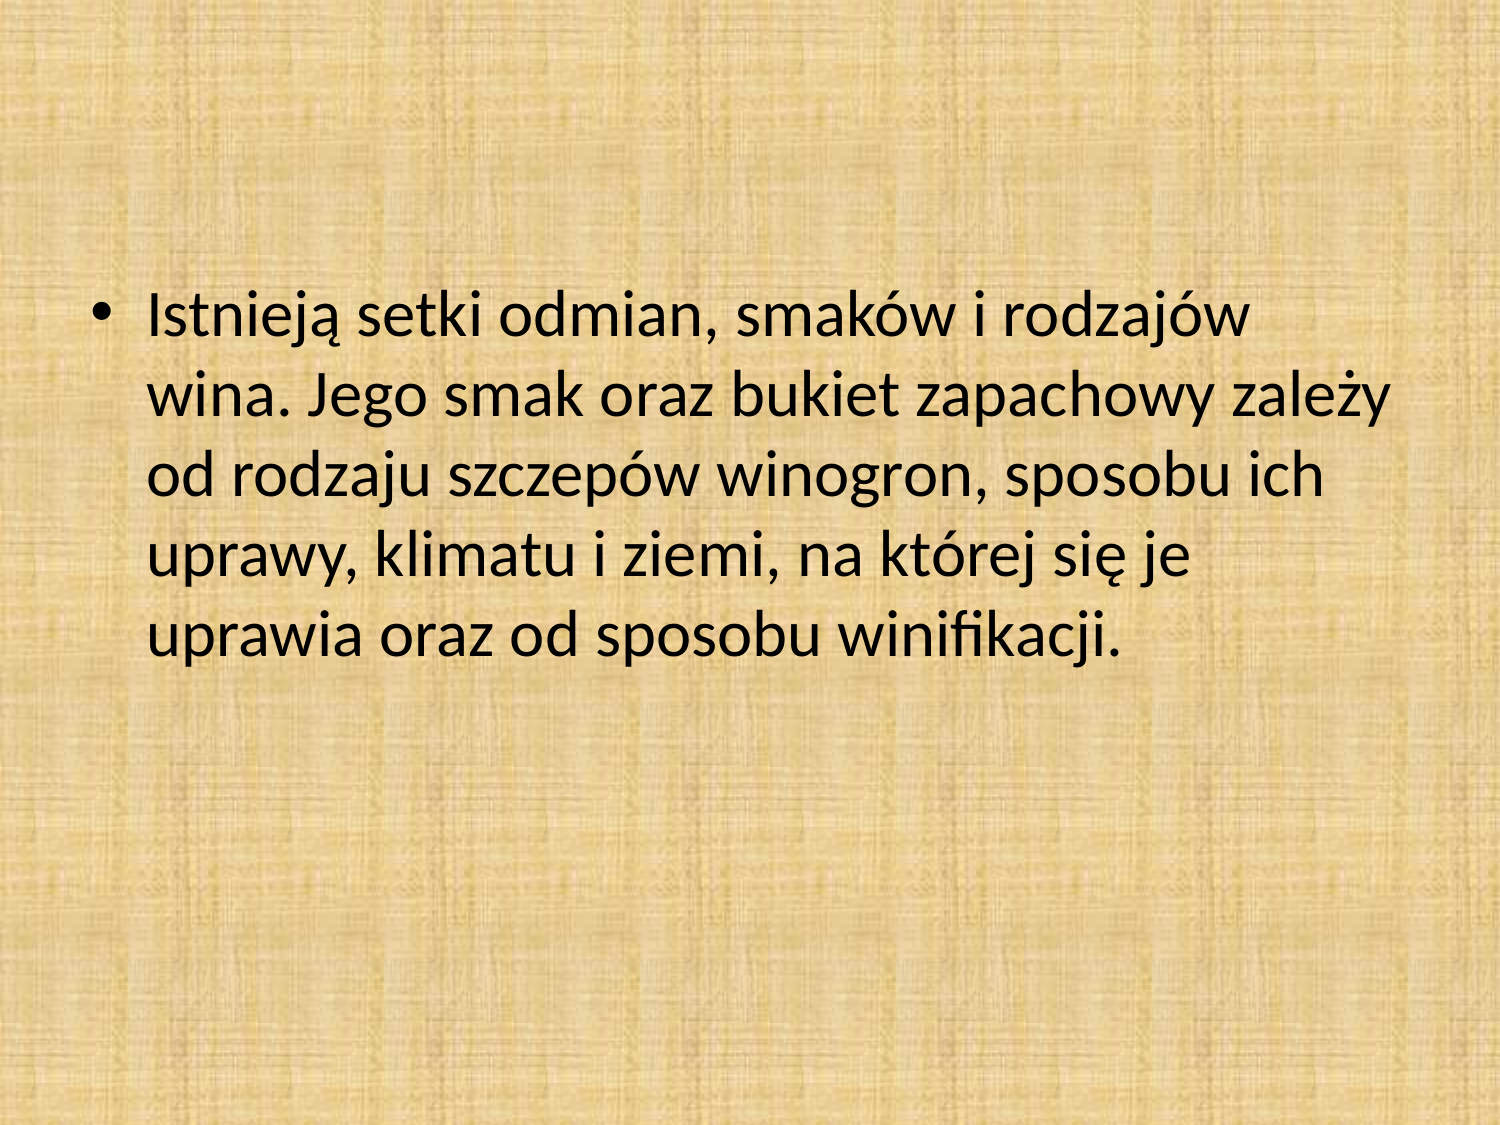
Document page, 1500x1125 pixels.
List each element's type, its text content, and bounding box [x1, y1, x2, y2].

list Istnieją setki odmian, smaków i rodzajów wina. Jego smak oraz bukiet zapachowy zależy od rodzaju szczepów winogron, sposobu ich uprawy, klimatu i ziemi, na której się je uprawia oraz od sposobu winifikacji. [75, 262, 1425, 1005]
picture [0, 0, 1500, 1125]
